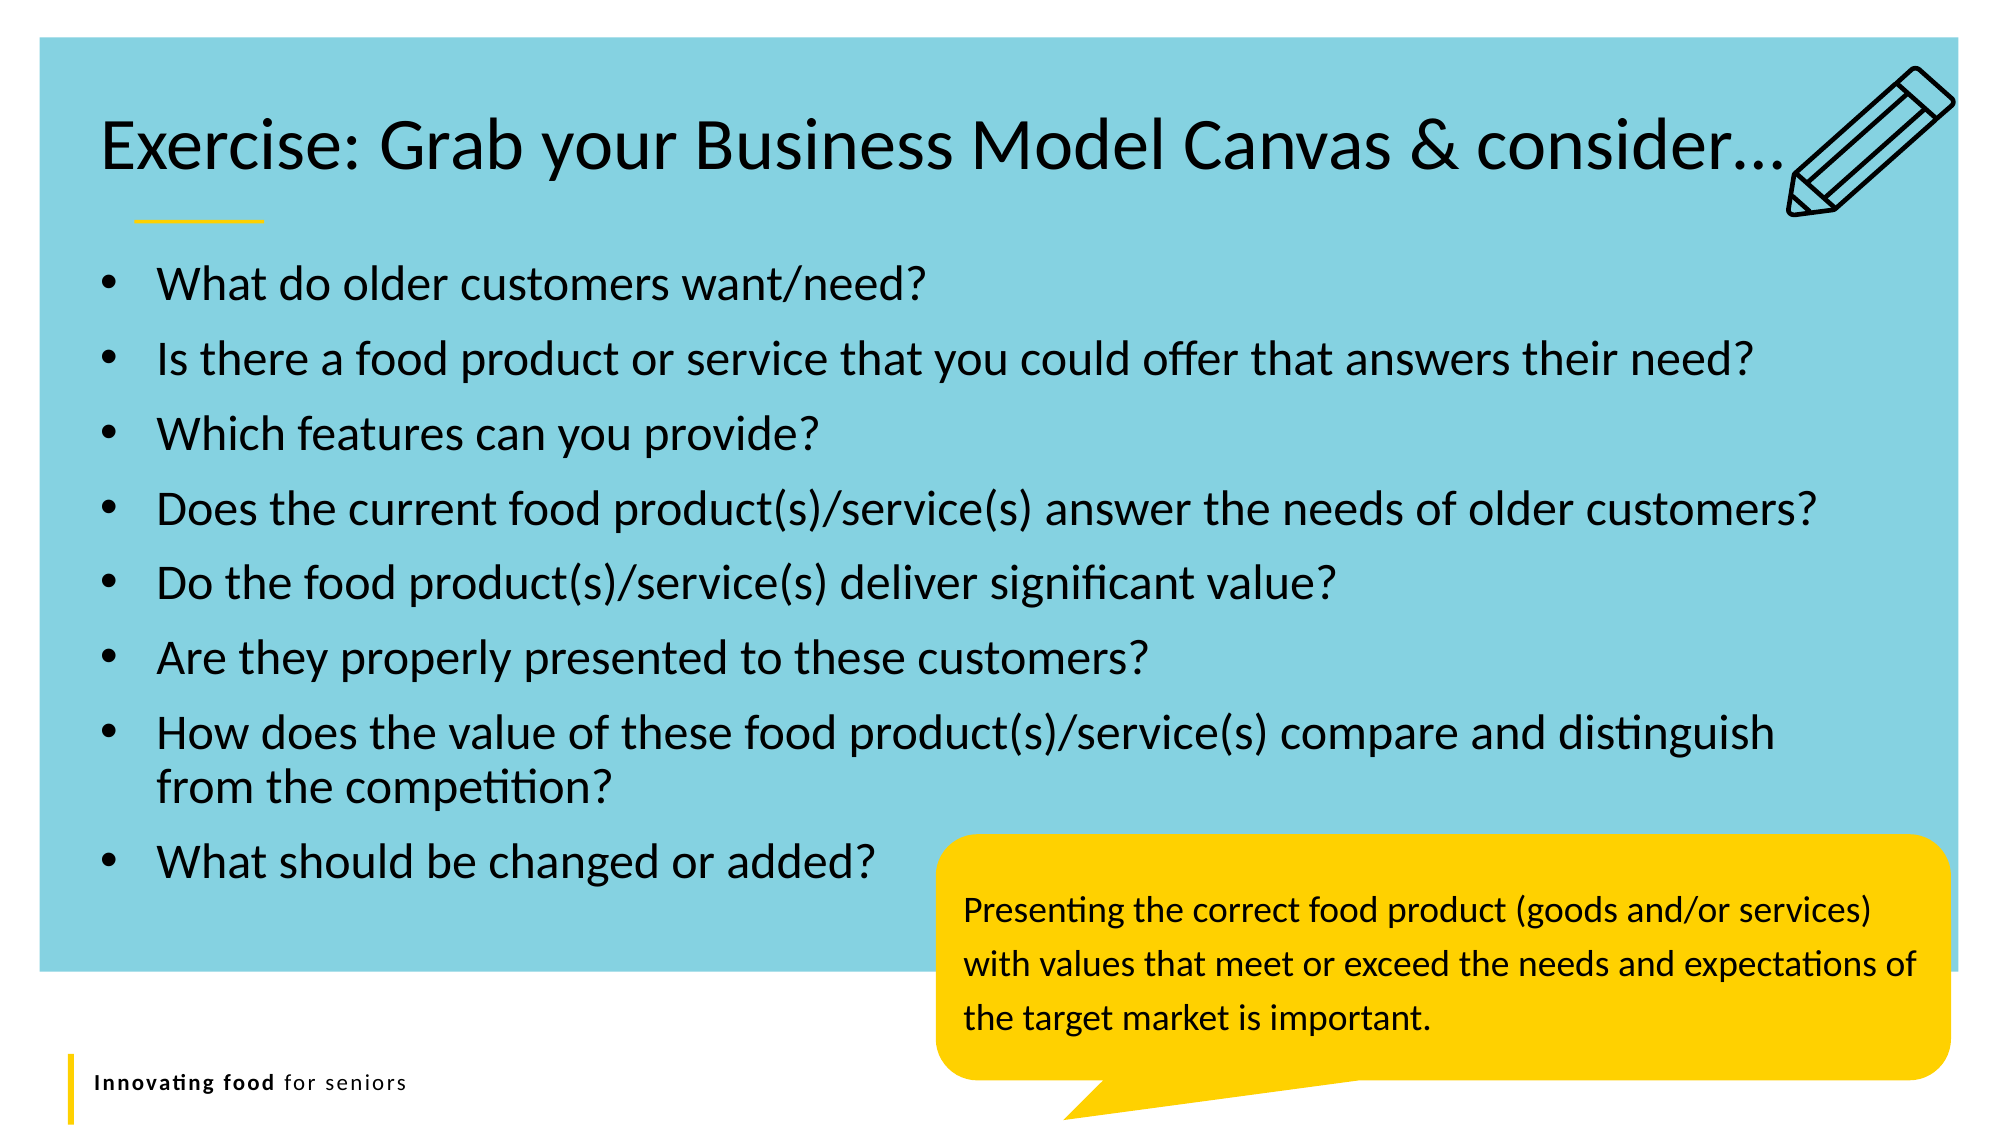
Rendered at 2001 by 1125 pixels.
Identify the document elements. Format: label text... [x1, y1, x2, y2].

list Exercise: Grab your Business Model Canvas & consider… [85, 97, 1788, 194]
list What do older customers want/need? Is there a food product or service that you could offer that answers their need? Which features can you provide? Does the current food product(s)/service(s) answer the needs of older customers? Do the food product(s)/service(s) deliver significant value? Are they properly presented to these customers? How does the value of these food product(s)/service(s) compare and distinguish from the competition? What should be changed or added? [85, 249, 1859, 980]
text_box Presenting the correct food product (goods and/or services) with values that meet or exceed the needs and expectations of the target market is important. [935, 834, 1952, 1121]
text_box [1788, 68, 1954, 215]
